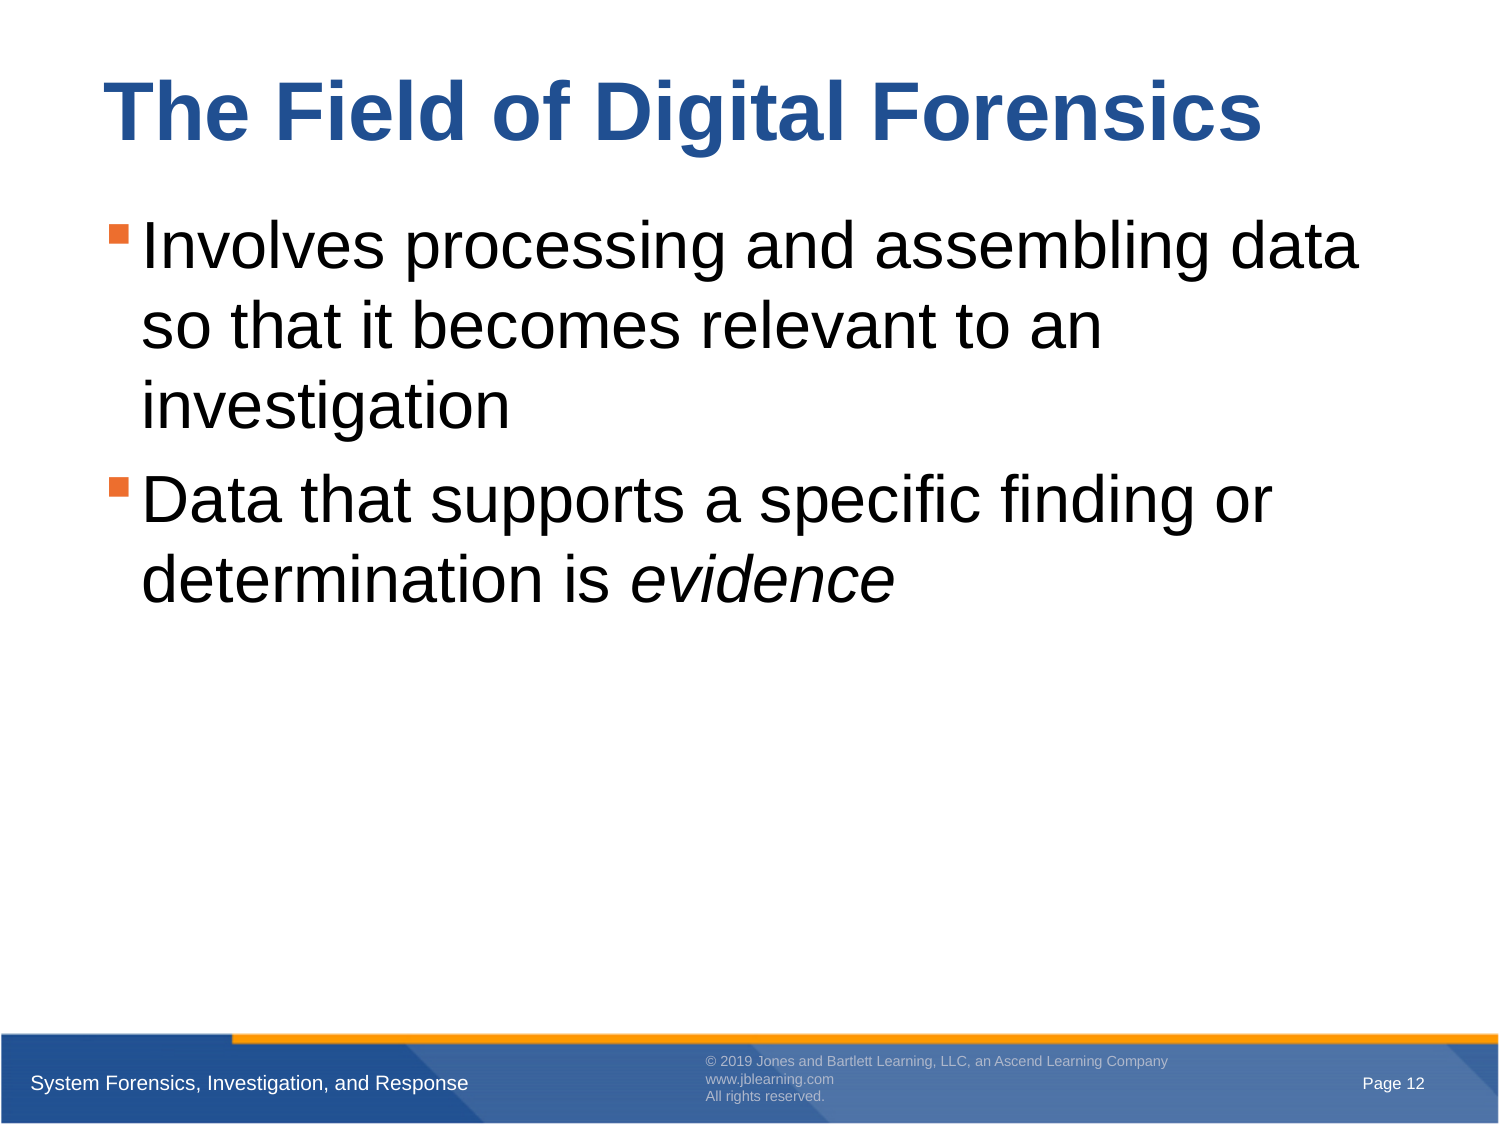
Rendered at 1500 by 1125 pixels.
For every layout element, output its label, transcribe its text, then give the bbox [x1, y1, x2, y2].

title The Field of Digital Forensics [88, 49, 1451, 177]
list Involves processing and assembling data so that it becomes relevant to an investigation Data that supports a specific finding or determination is evidence [88, 194, 1451, 958]
picture [0, 1033, 1500, 1125]
